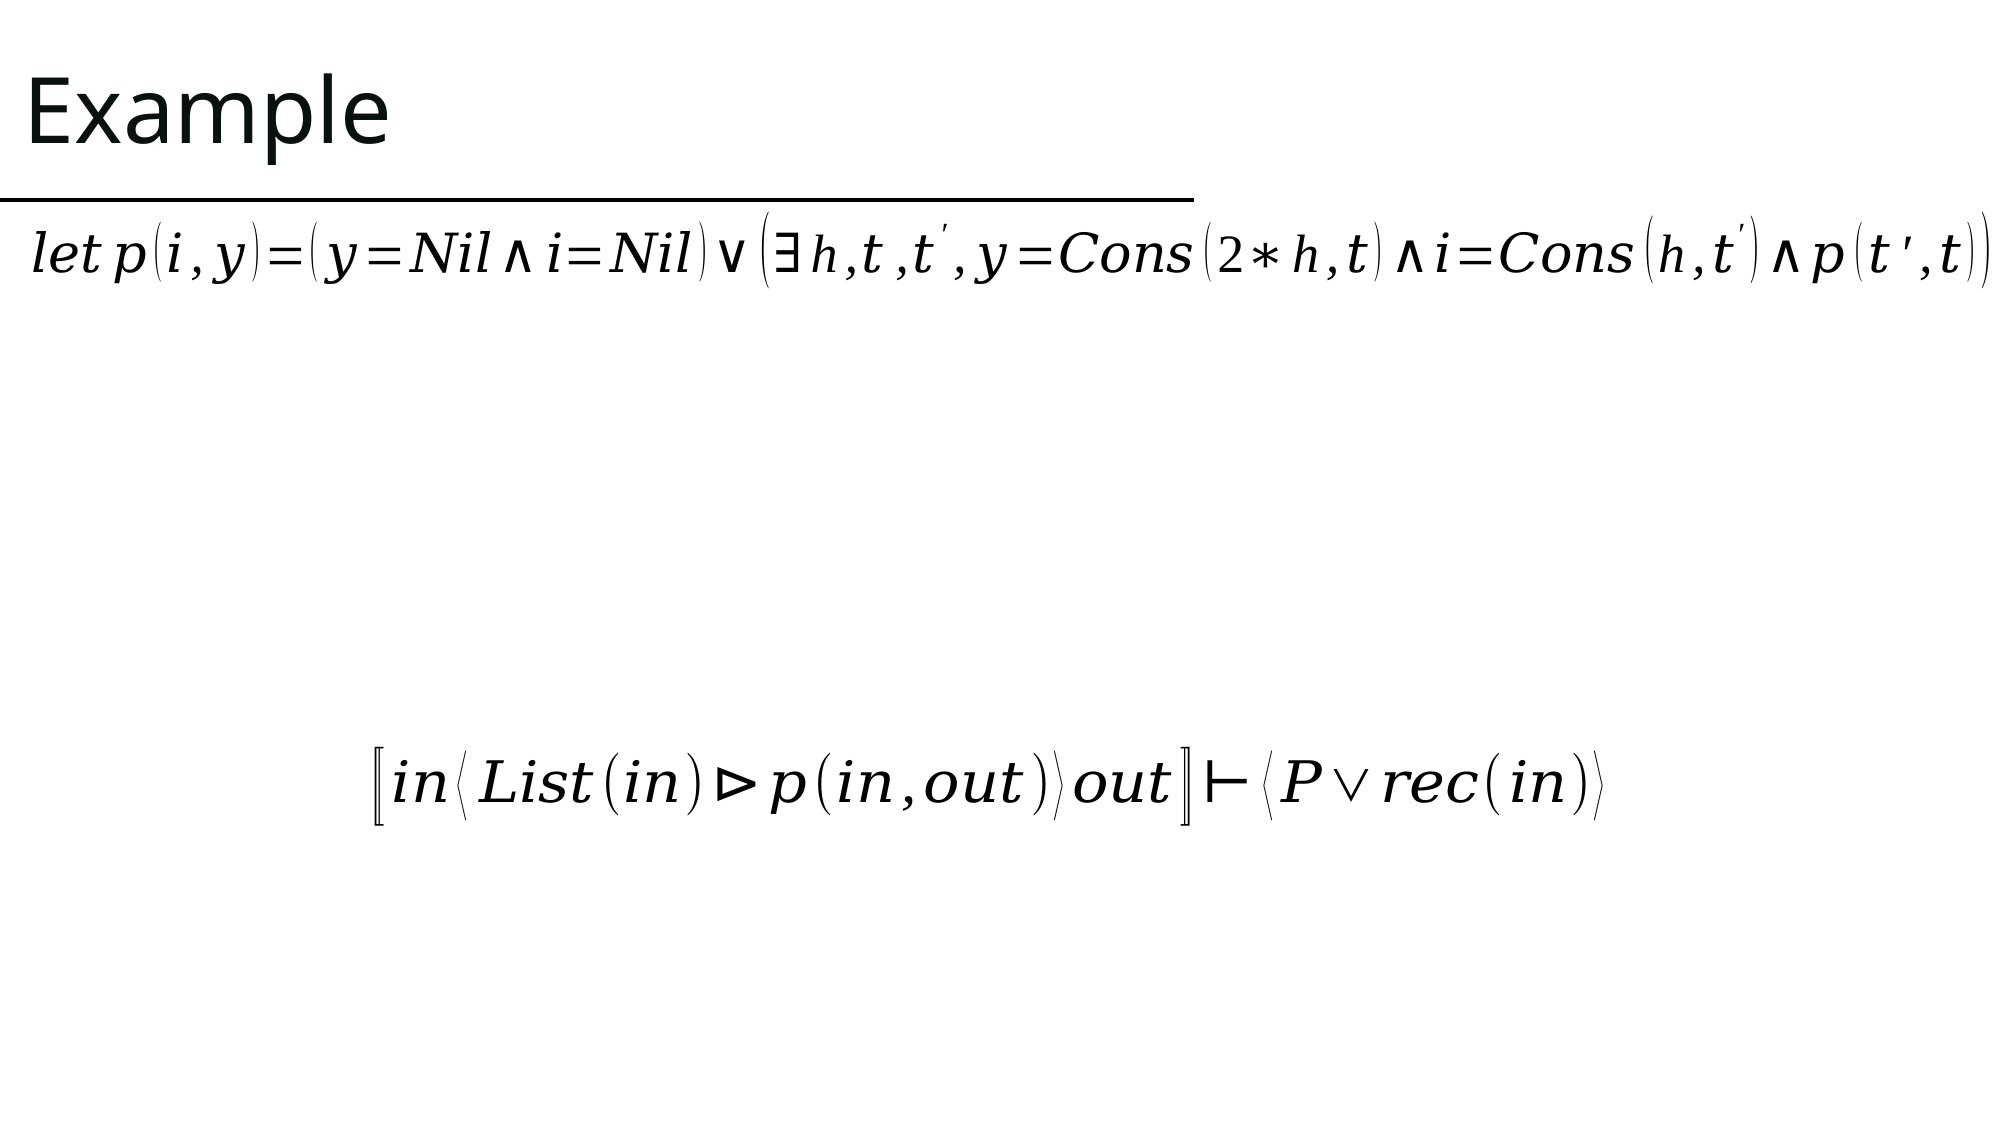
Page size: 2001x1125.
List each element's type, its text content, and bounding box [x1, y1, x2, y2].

title Example [8, 4, 1136, 223]
